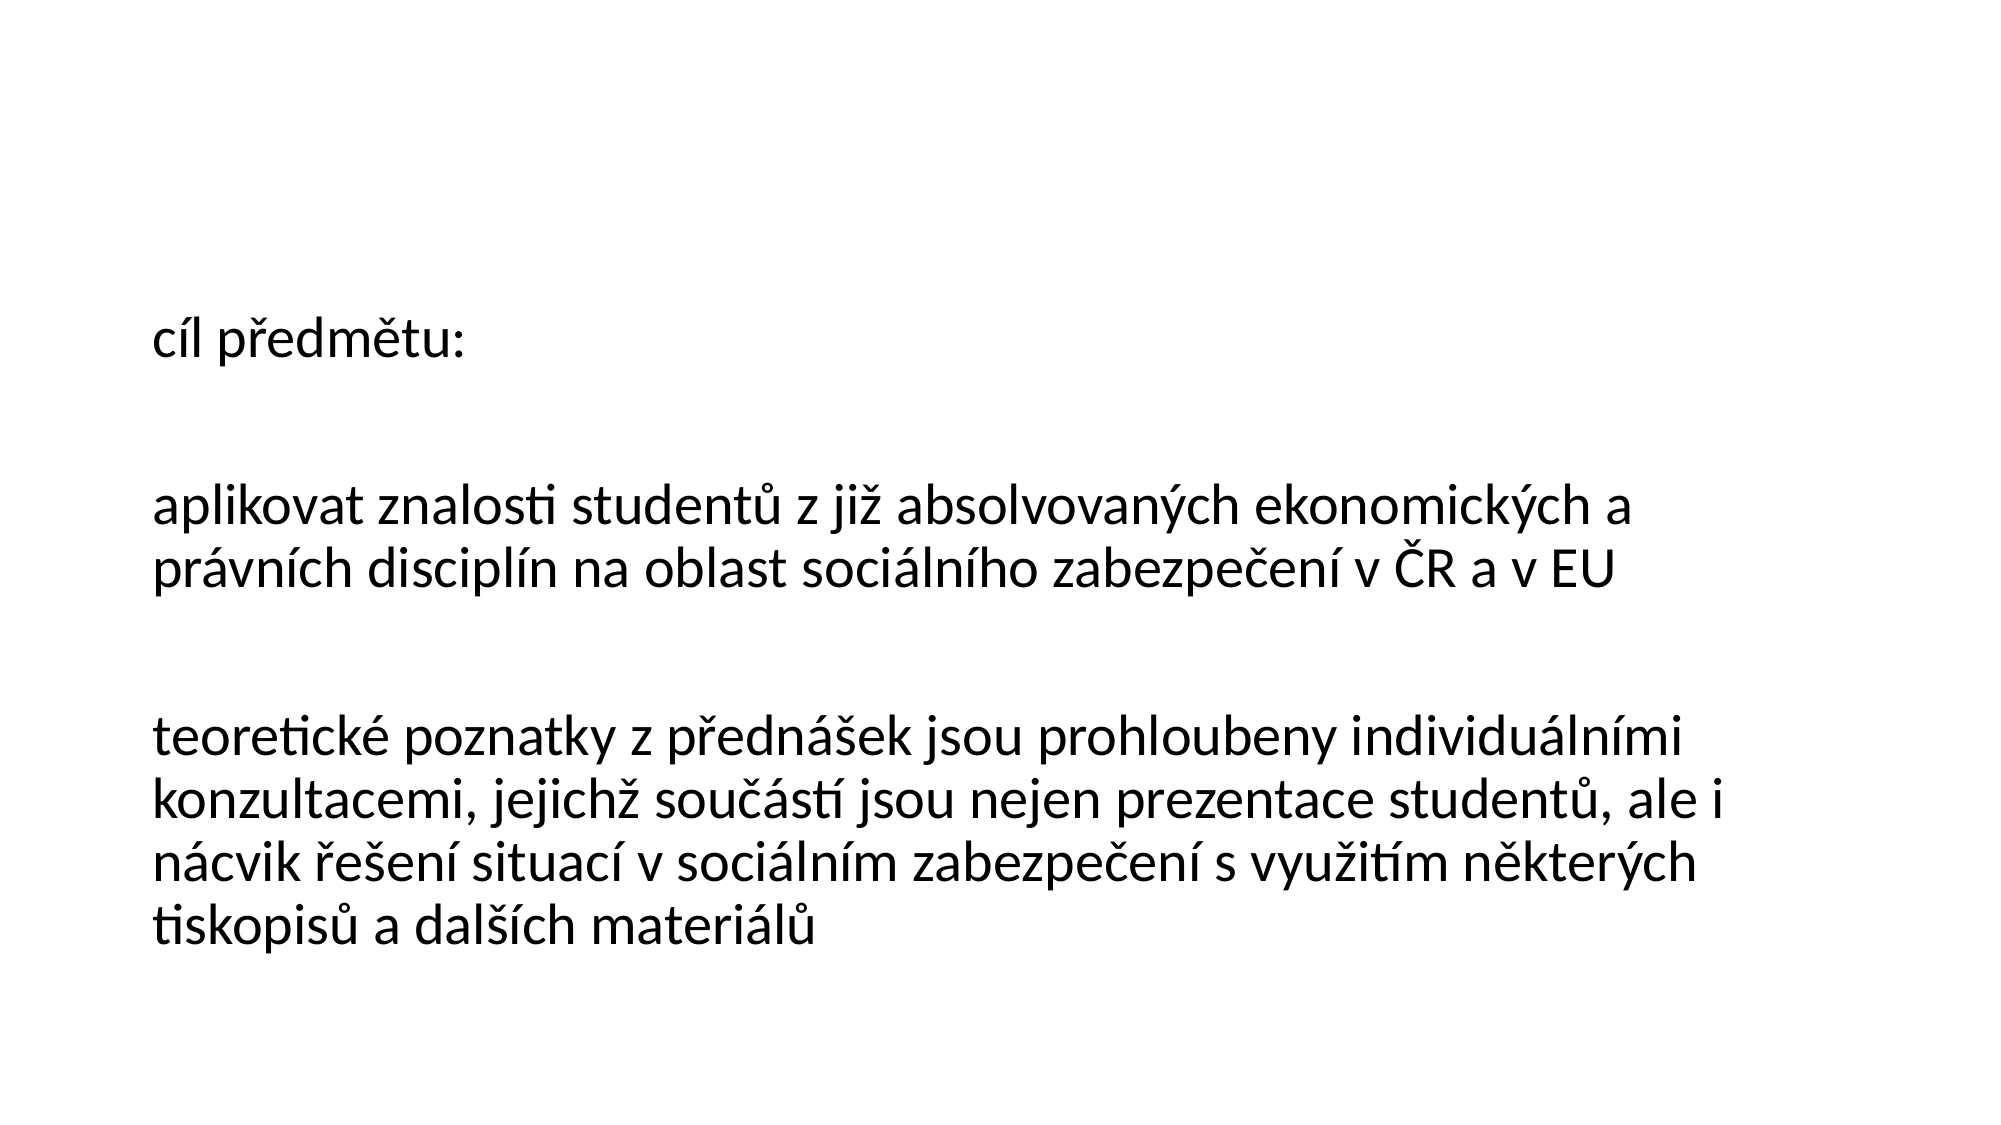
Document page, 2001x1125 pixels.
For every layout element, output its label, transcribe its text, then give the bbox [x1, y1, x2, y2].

list cíl předmětu: aplikovat znalosti studentů z již absolvovaných ekonomických a právních disciplín na oblast sociálního zabezpečení v ČR a v EU teoretické poznatky z přednášek jsou prohloubeny individuálními konzultacemi, jejichž součástí jsou nejen prezentace studentů, ale i nácvik řešení situací v sociálním zabezpečení s využitím některých tiskopisů a dalších materiálů [137, 299, 1863, 1014]
